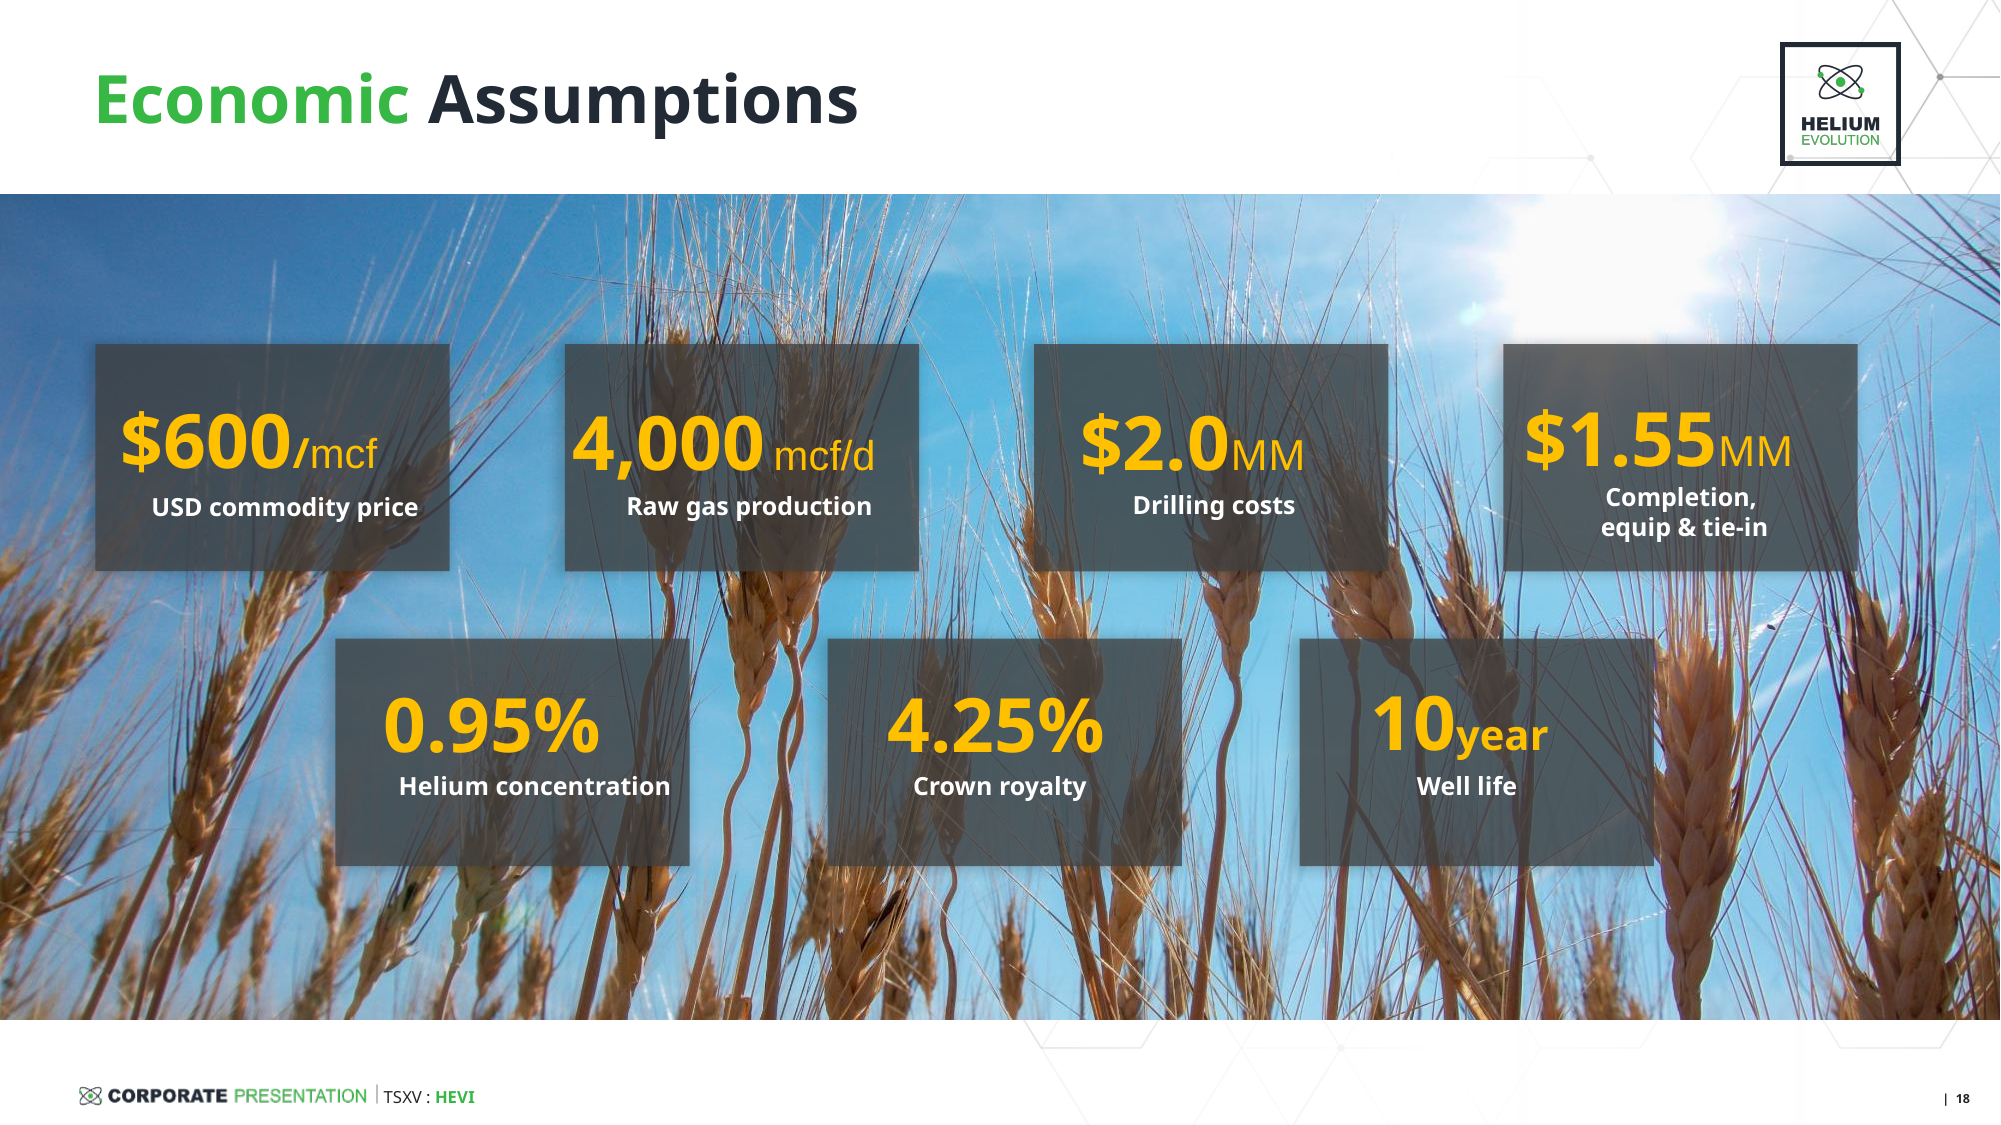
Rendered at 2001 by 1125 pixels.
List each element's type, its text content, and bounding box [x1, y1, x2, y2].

picture [0, 0, 2000, 1125]
picture [79, 1079, 378, 1118]
text_box | 18 [1502, 1083, 1986, 1108]
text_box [95, 344, 1946, 867]
text_box Economic Assumptions [78, 49, 1332, 144]
